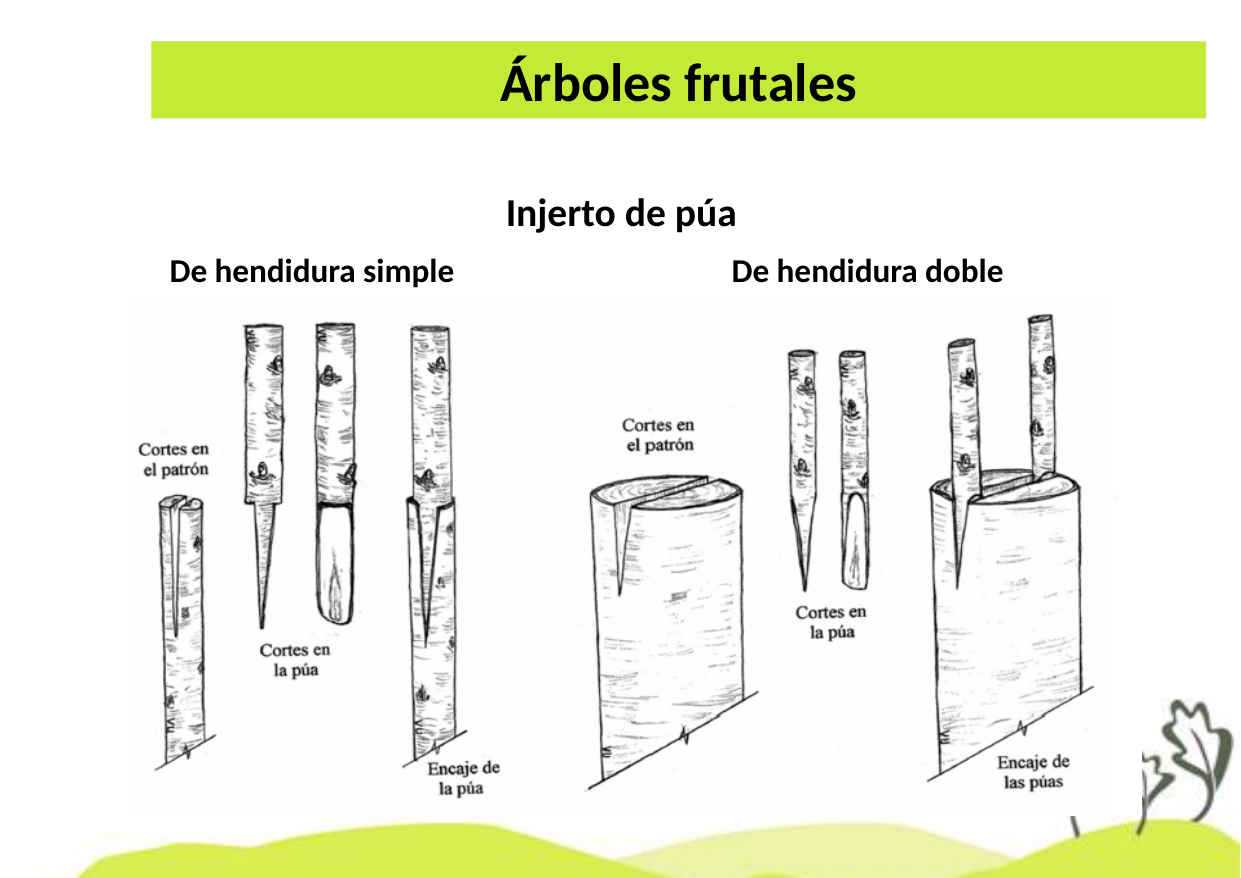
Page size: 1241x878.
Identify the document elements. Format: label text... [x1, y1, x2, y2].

picture [0, 296, 1241, 878]
list Injerto de púa [63, 180, 1180, 696]
text_box Árboles frutales [151, 41, 1207, 119]
text_box De hendidura simple De hendidura doble [157, 243, 1018, 294]
